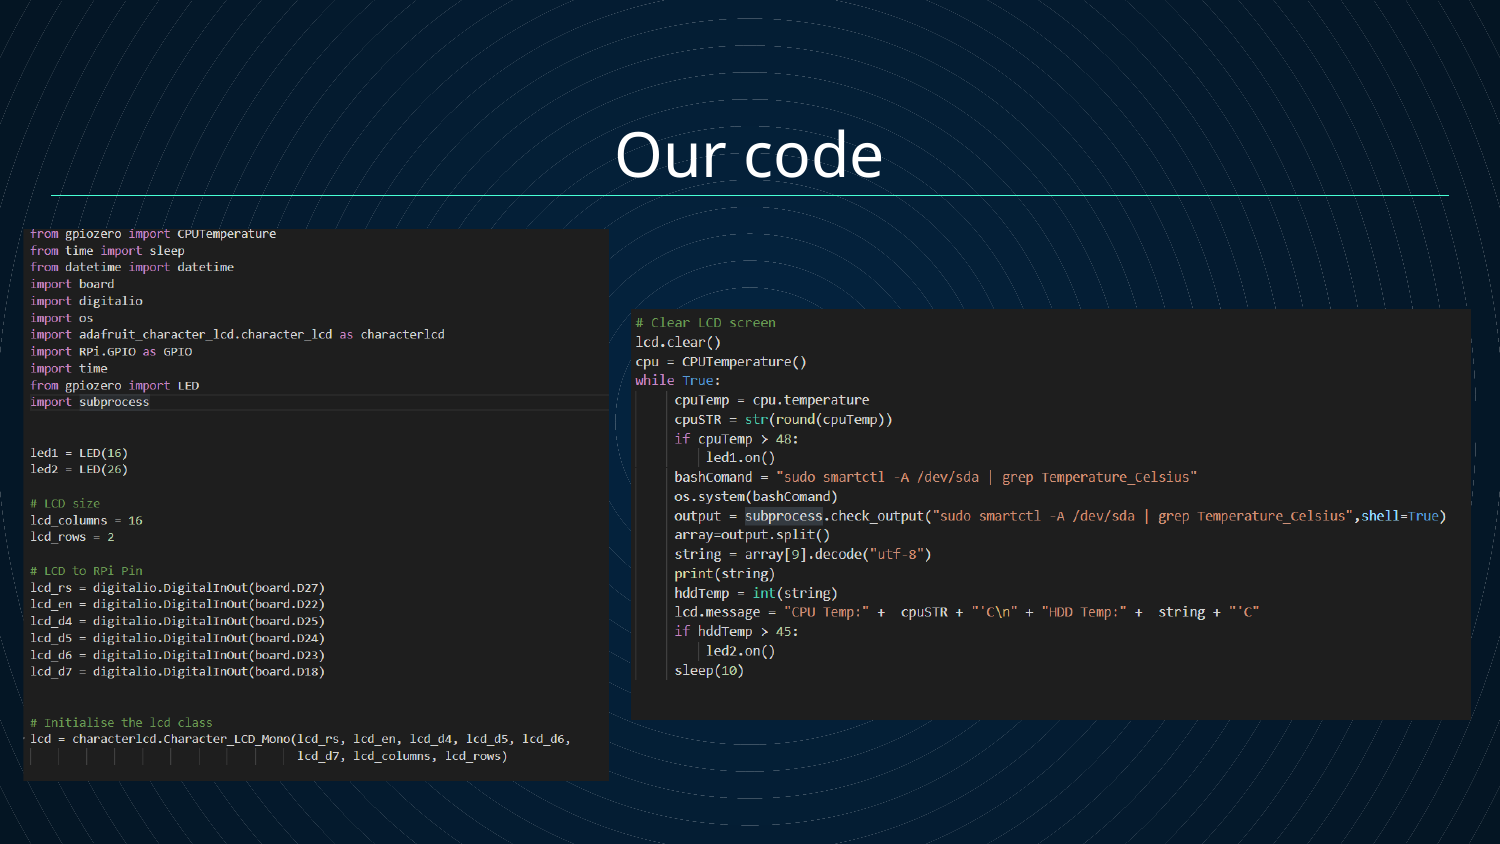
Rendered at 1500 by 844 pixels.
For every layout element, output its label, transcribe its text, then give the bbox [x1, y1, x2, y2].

picture [23, 228, 610, 782]
title Our code [51, 105, 1449, 195]
picture [631, 309, 1472, 720]
title Our code [51, 202, 1449, 206]
